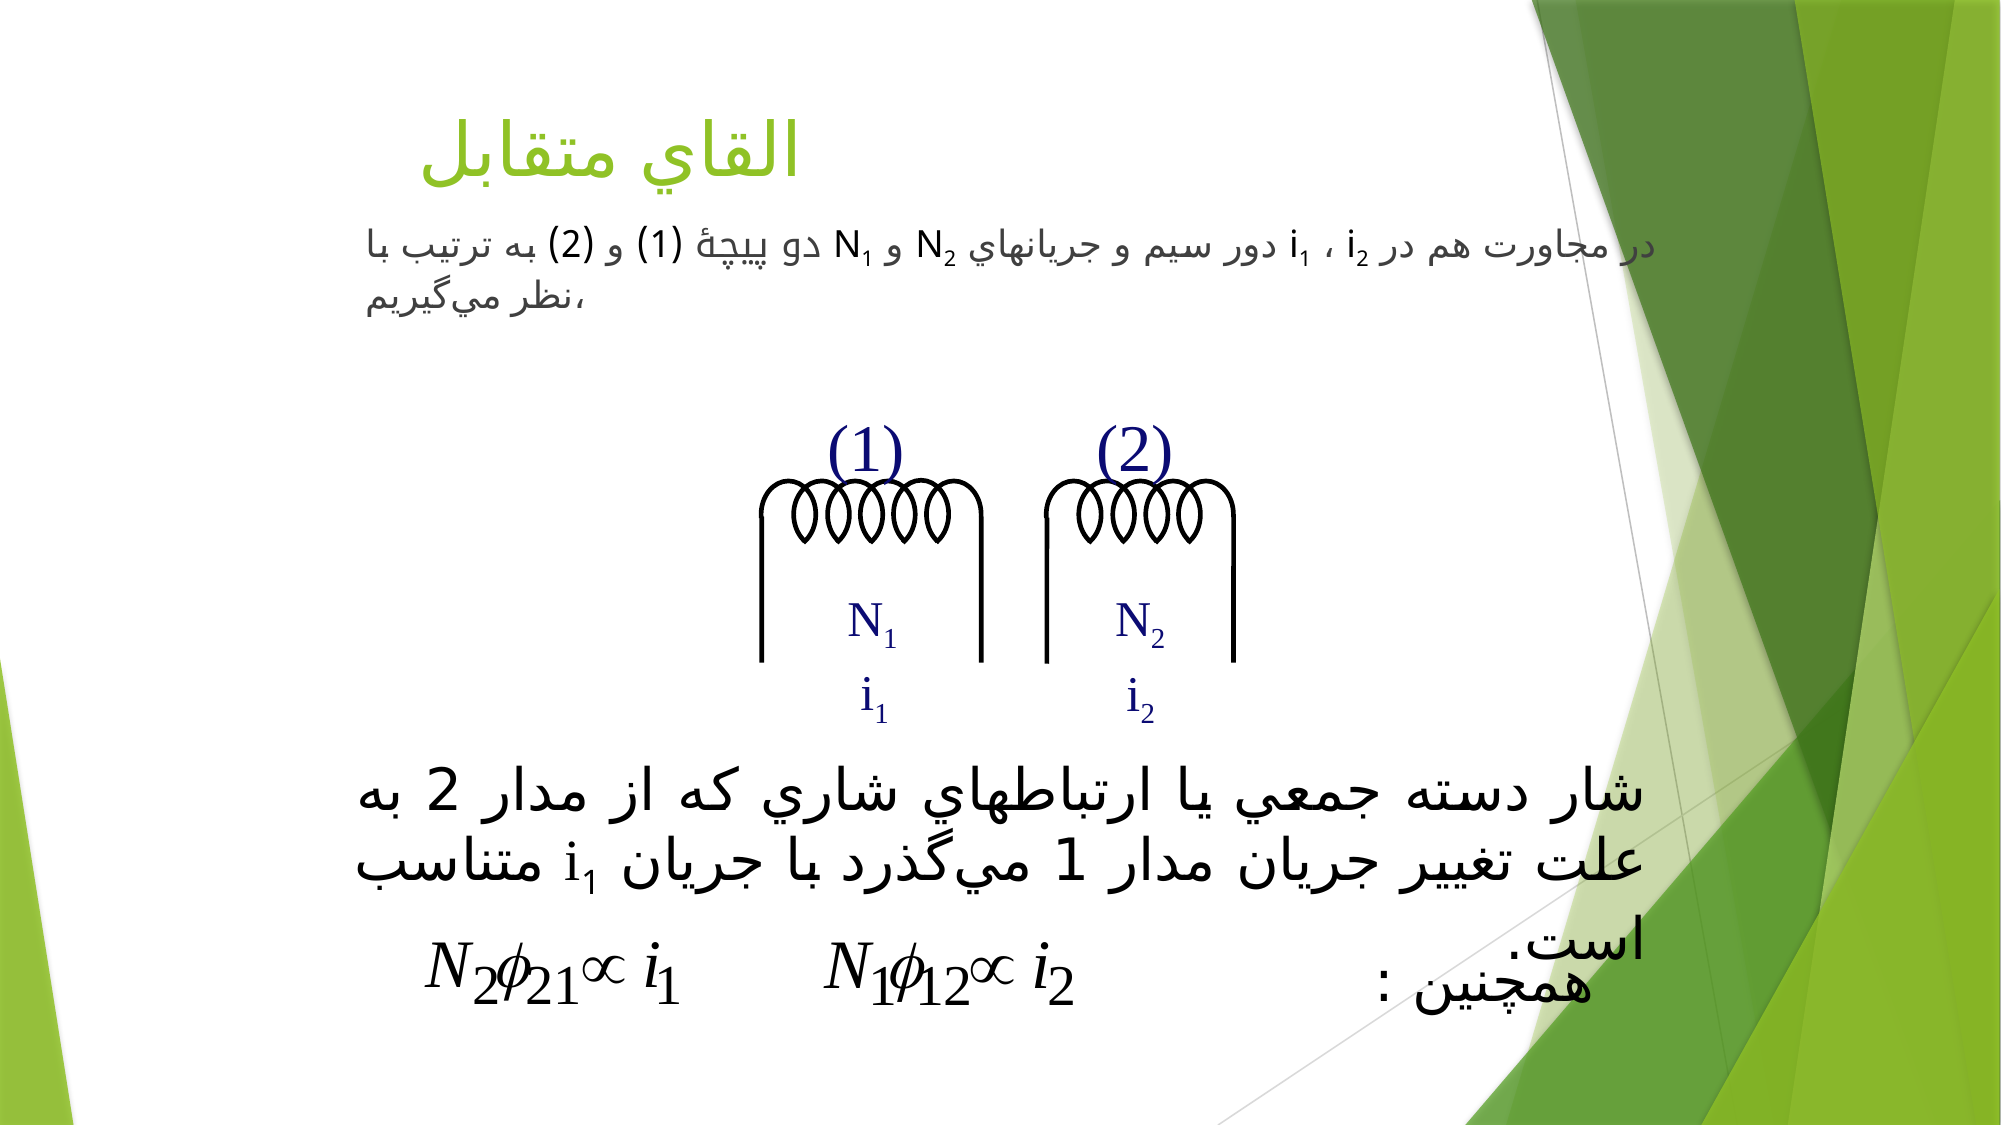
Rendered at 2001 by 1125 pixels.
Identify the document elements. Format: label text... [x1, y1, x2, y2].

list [810, 918, 1084, 1024]
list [411, 918, 684, 1022]
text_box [760, 396, 1235, 730]
list دو پيچۀ (1) و (2) به ترتيب با N1 و N2 دور سيم و جريانهاي i1 ، i2 در مجاورت هم در نظر مي‌گيريم، [350, 212, 1674, 374]
text_box شار دسته جمعي يا ارتباطهاي شاري كه از مدار 2 به علت تغيير جريان مدار 1 مي‌گذرد با جريان i1 متناسب است. [338, 744, 1662, 979]
text_box همچنين : [1341, 935, 1610, 1021]
title القاي متقابل [384, 94, 1697, 232]
